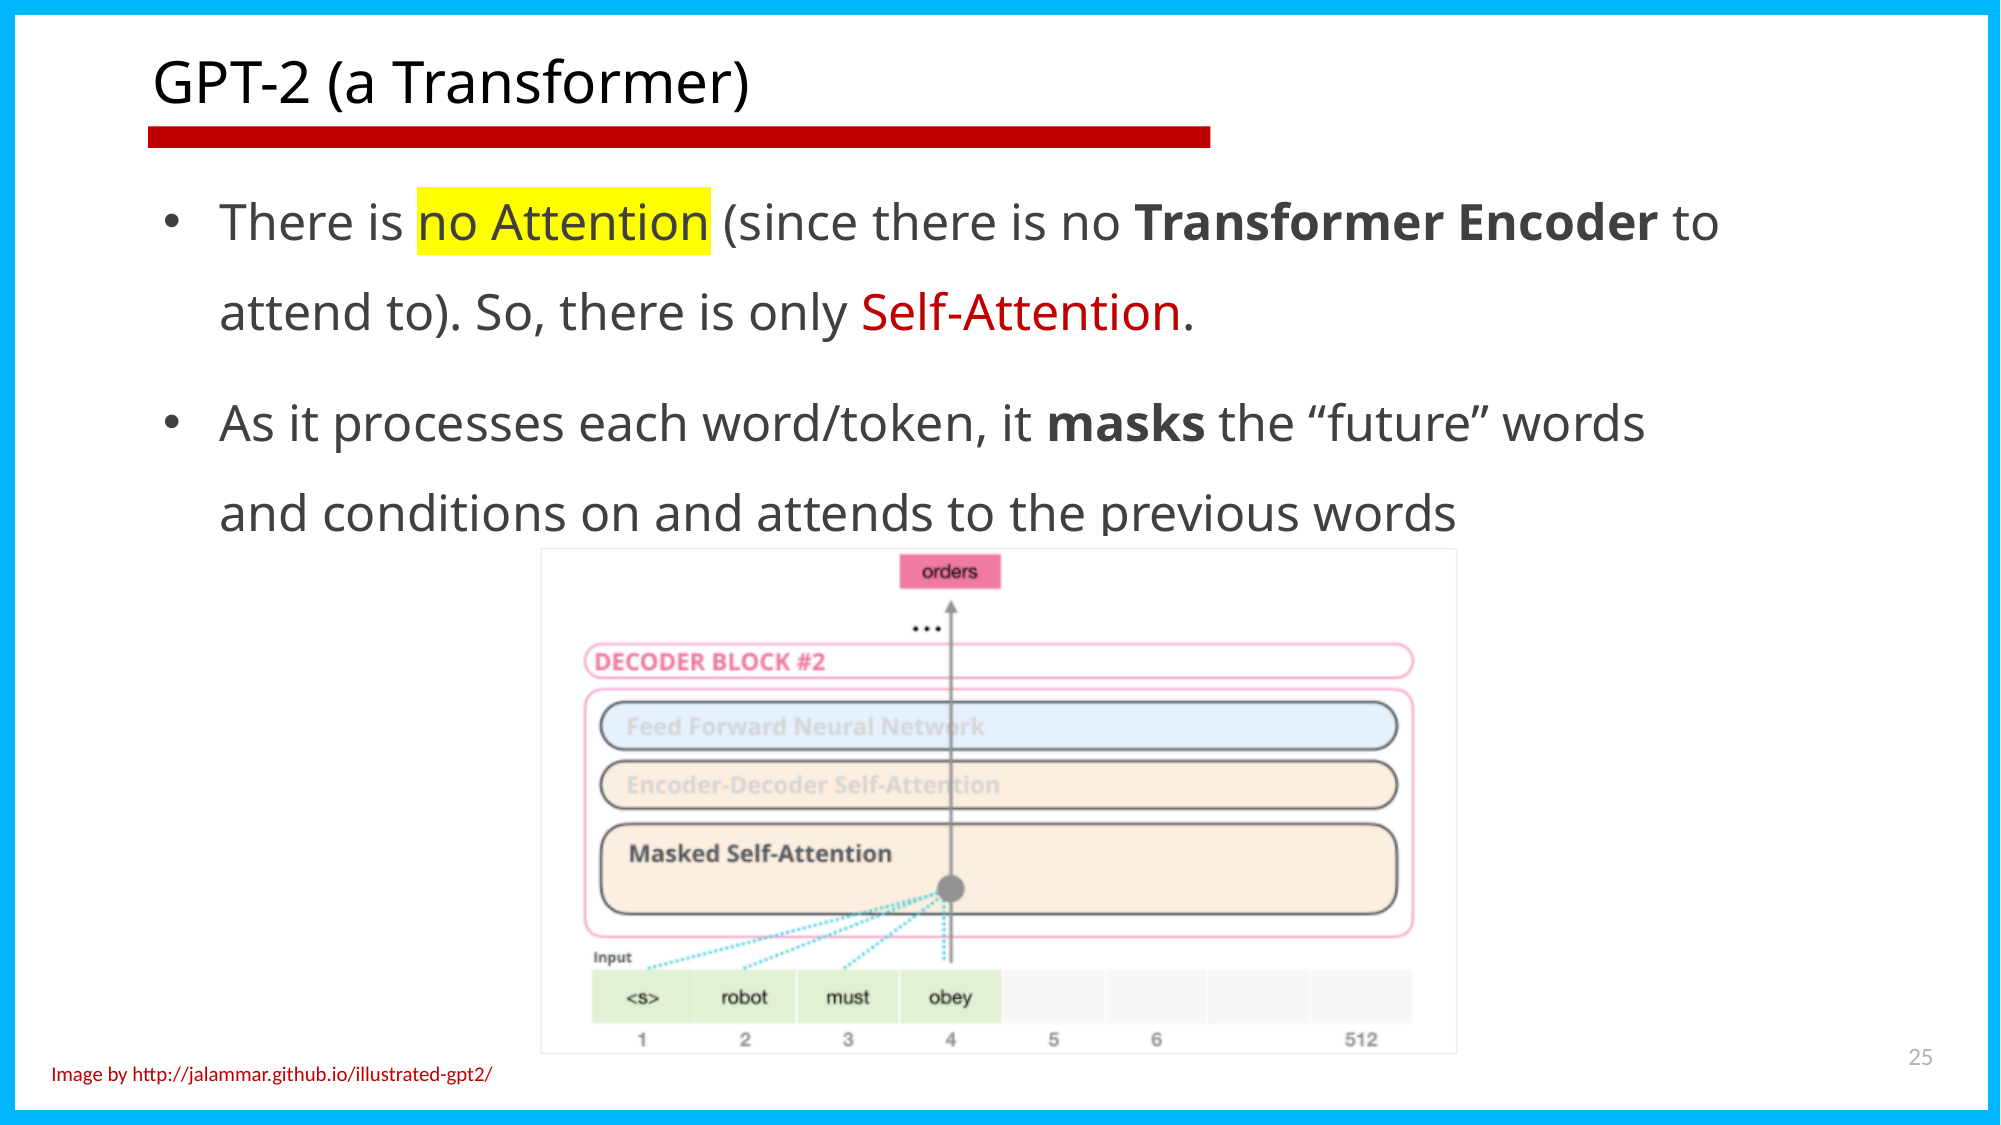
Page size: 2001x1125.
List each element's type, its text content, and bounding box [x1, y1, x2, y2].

picture [533, 536, 1467, 1062]
text_box Image by http://jalammar.github.io/illustrated-gpt2/ [36, 1052, 508, 1093]
text_box There is no Attention (since there is no Transformer Encoder to attend to). So, there is only Self-Attention. As it processes each word/token, it masks the “future” words and conditions on and attends to the previous words [148, 153, 1744, 549]
slide_number 25 [1498, 1025, 1949, 1086]
title GPT-2 (a Transformer) [137, 45, 1586, 148]
